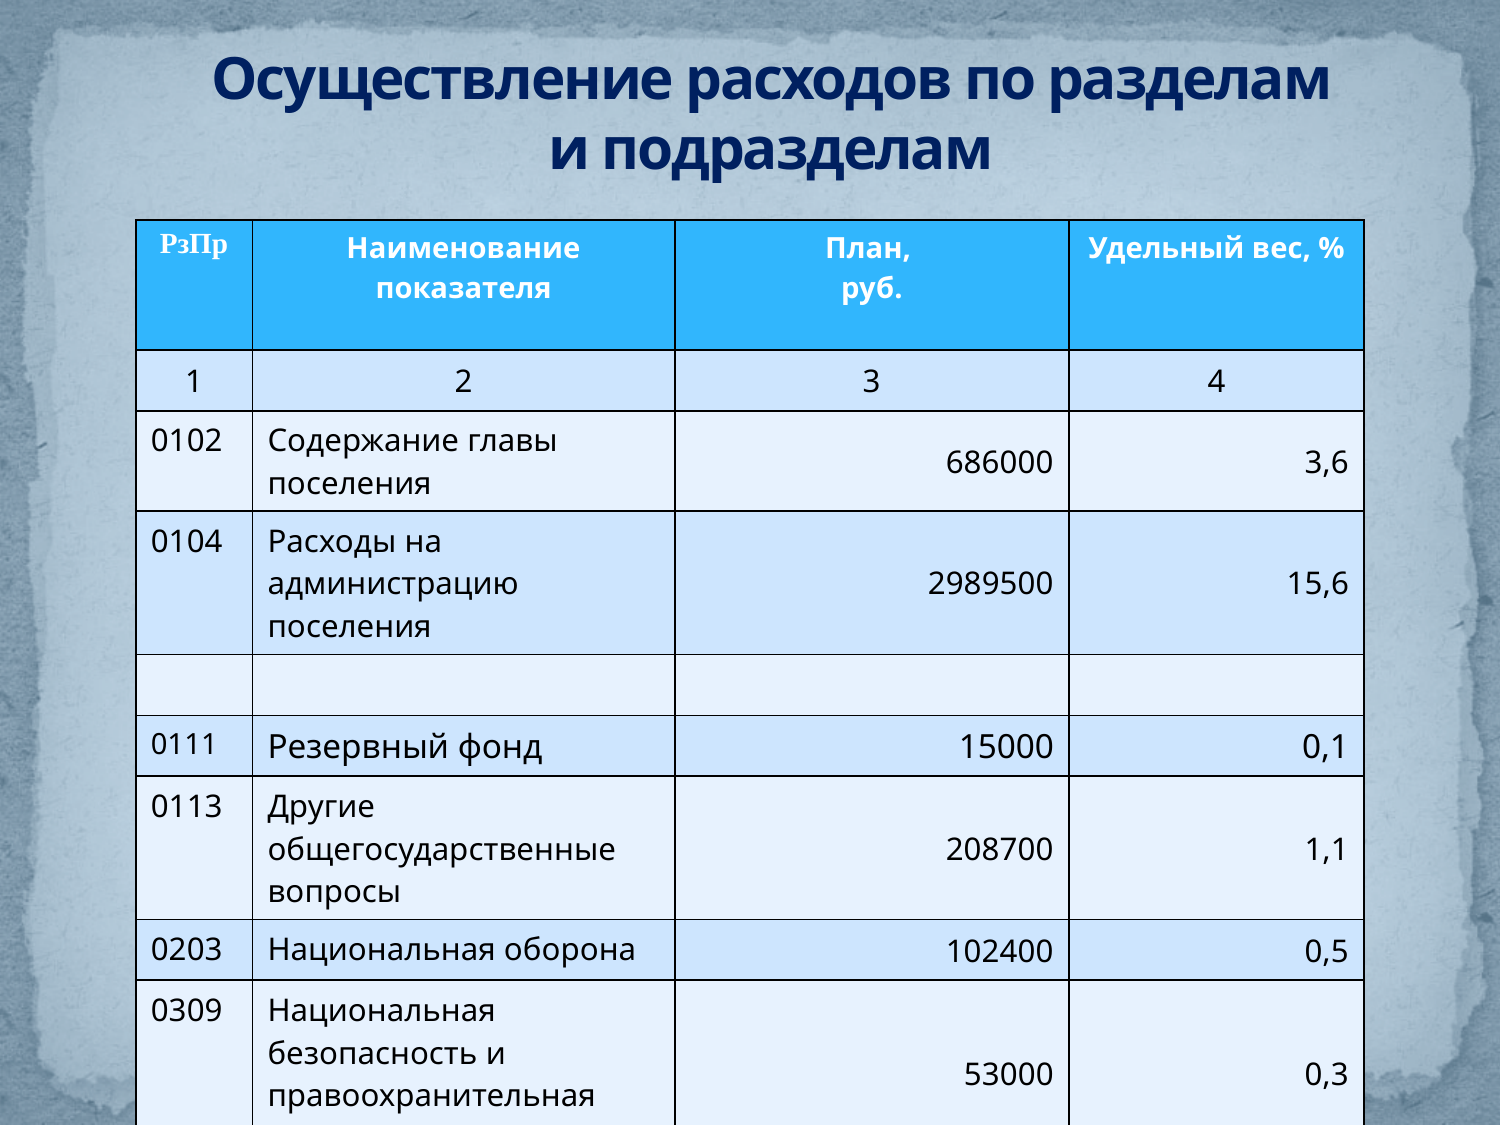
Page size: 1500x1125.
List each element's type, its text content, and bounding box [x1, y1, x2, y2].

table_header Наименование показателя [253, 221, 674, 349]
table_cell 686000 [676, 412, 1068, 510]
table_cell 3 [676, 351, 1068, 410]
table_cell 0113 [137, 777, 252, 919]
table_cell Другие общегосударственные вопросы [253, 777, 674, 919]
table_cell 0,3 [1070, 981, 1363, 1125]
table_cell 3,6 [1070, 412, 1363, 510]
table_cell Национальная оборона [253, 920, 674, 979]
table_cell [1070, 655, 1363, 715]
table_cell 1,1 [1070, 777, 1363, 919]
title Осуществление расходов по разделам и подразделам [194, 113, 1348, 189]
table_cell 0,5 [1070, 920, 1363, 979]
table_cell 4 [1070, 351, 1363, 410]
table_cell 208700 [676, 777, 1068, 919]
table_cell [253, 655, 674, 715]
table_cell Содержание главы поселения [253, 412, 674, 510]
table_header Удельный вес, % [1070, 221, 1363, 349]
table_cell 0102 [137, 412, 252, 510]
table_cell 15,6 [1070, 512, 1363, 654]
table_cell 0309 [137, 981, 252, 1125]
table_cell 0111 [137, 716, 252, 775]
table_cell Национальная безопасность и правоохранительная деятельность [253, 981, 674, 1125]
table_cell 0203 [137, 920, 252, 979]
table_cell 0104 [137, 512, 252, 654]
table_cell 2989500 [676, 512, 1068, 654]
table_cell 0,1 [1070, 716, 1363, 775]
table_header РзПр [137, 221, 252, 349]
table_cell 2 [253, 351, 674, 410]
table_cell Расходы на администрацию поселения [253, 512, 674, 654]
table_cell [676, 655, 1068, 715]
table_header План, руб. [676, 221, 1068, 349]
table_cell 102400 [676, 920, 1068, 979]
table_cell 1 [137, 351, 252, 410]
table_cell Резервный фонд [253, 716, 674, 775]
table_cell 15000 [676, 716, 1068, 775]
table_cell [137, 655, 252, 715]
table_cell 53000 [676, 981, 1068, 1125]
